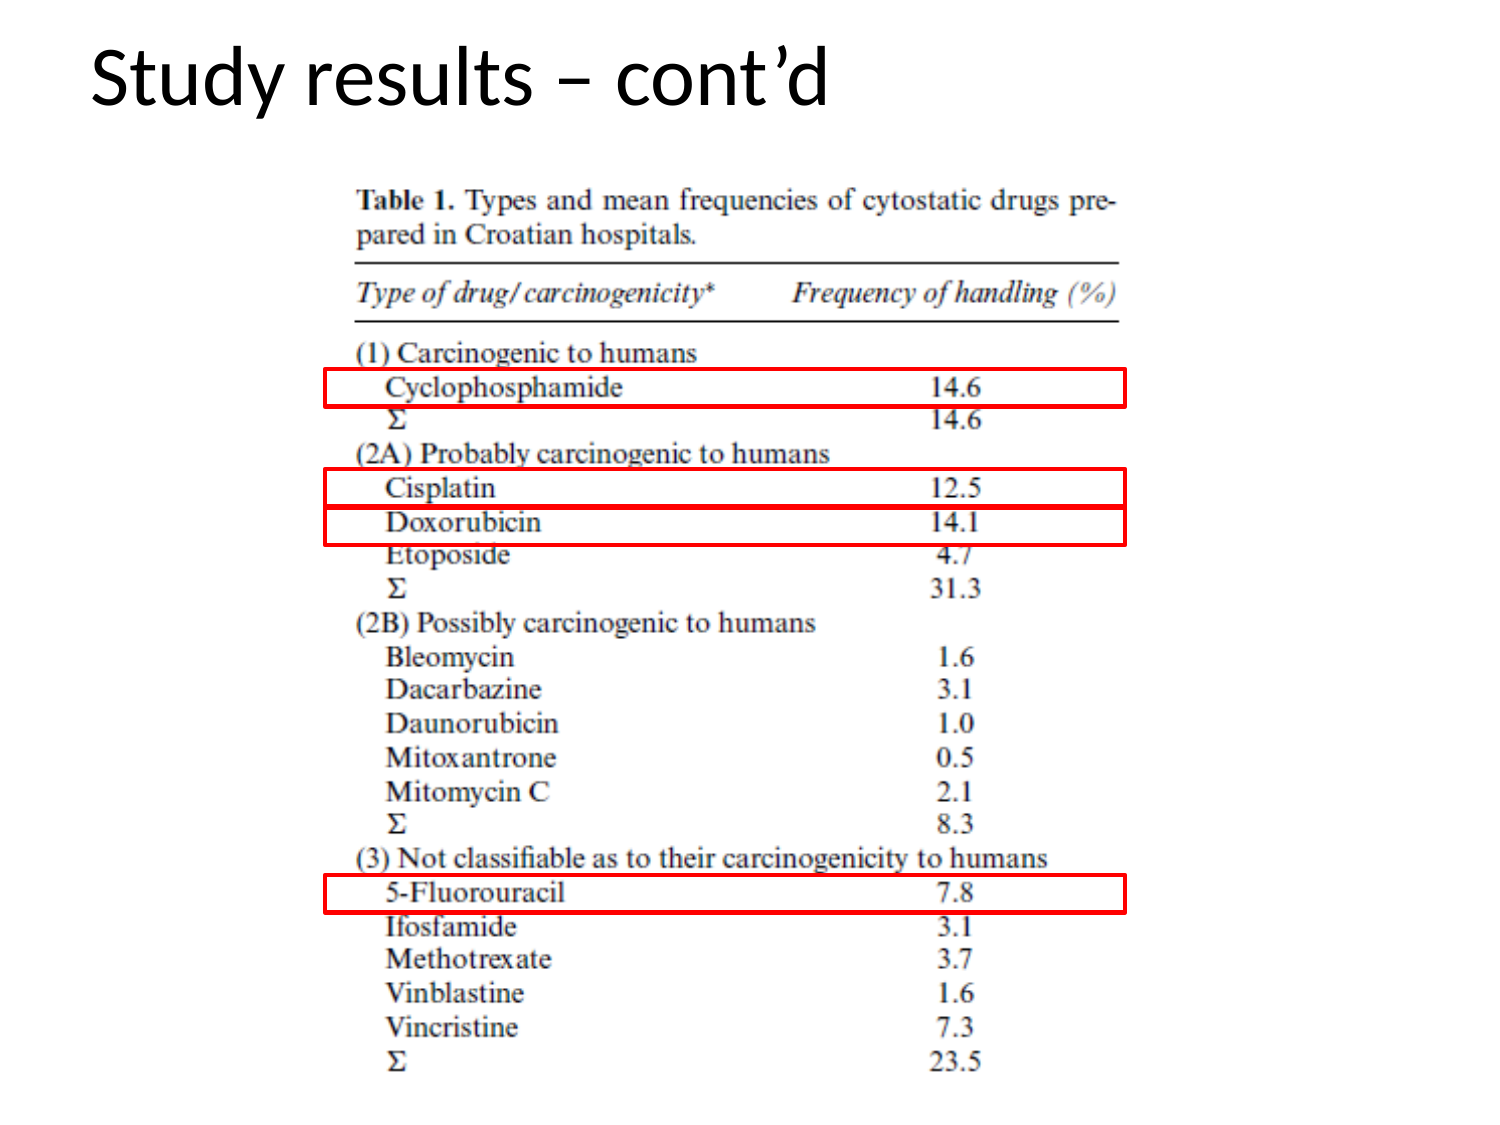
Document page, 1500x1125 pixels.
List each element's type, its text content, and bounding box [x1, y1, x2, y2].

picture [337, 174, 1201, 1079]
text_box [323, 873, 332, 915]
text_box [323, 367, 332, 409]
title Study results – cont’d [75, 12, 1425, 130]
text_box [323, 467, 332, 506]
text_box [323, 506, 332, 547]
